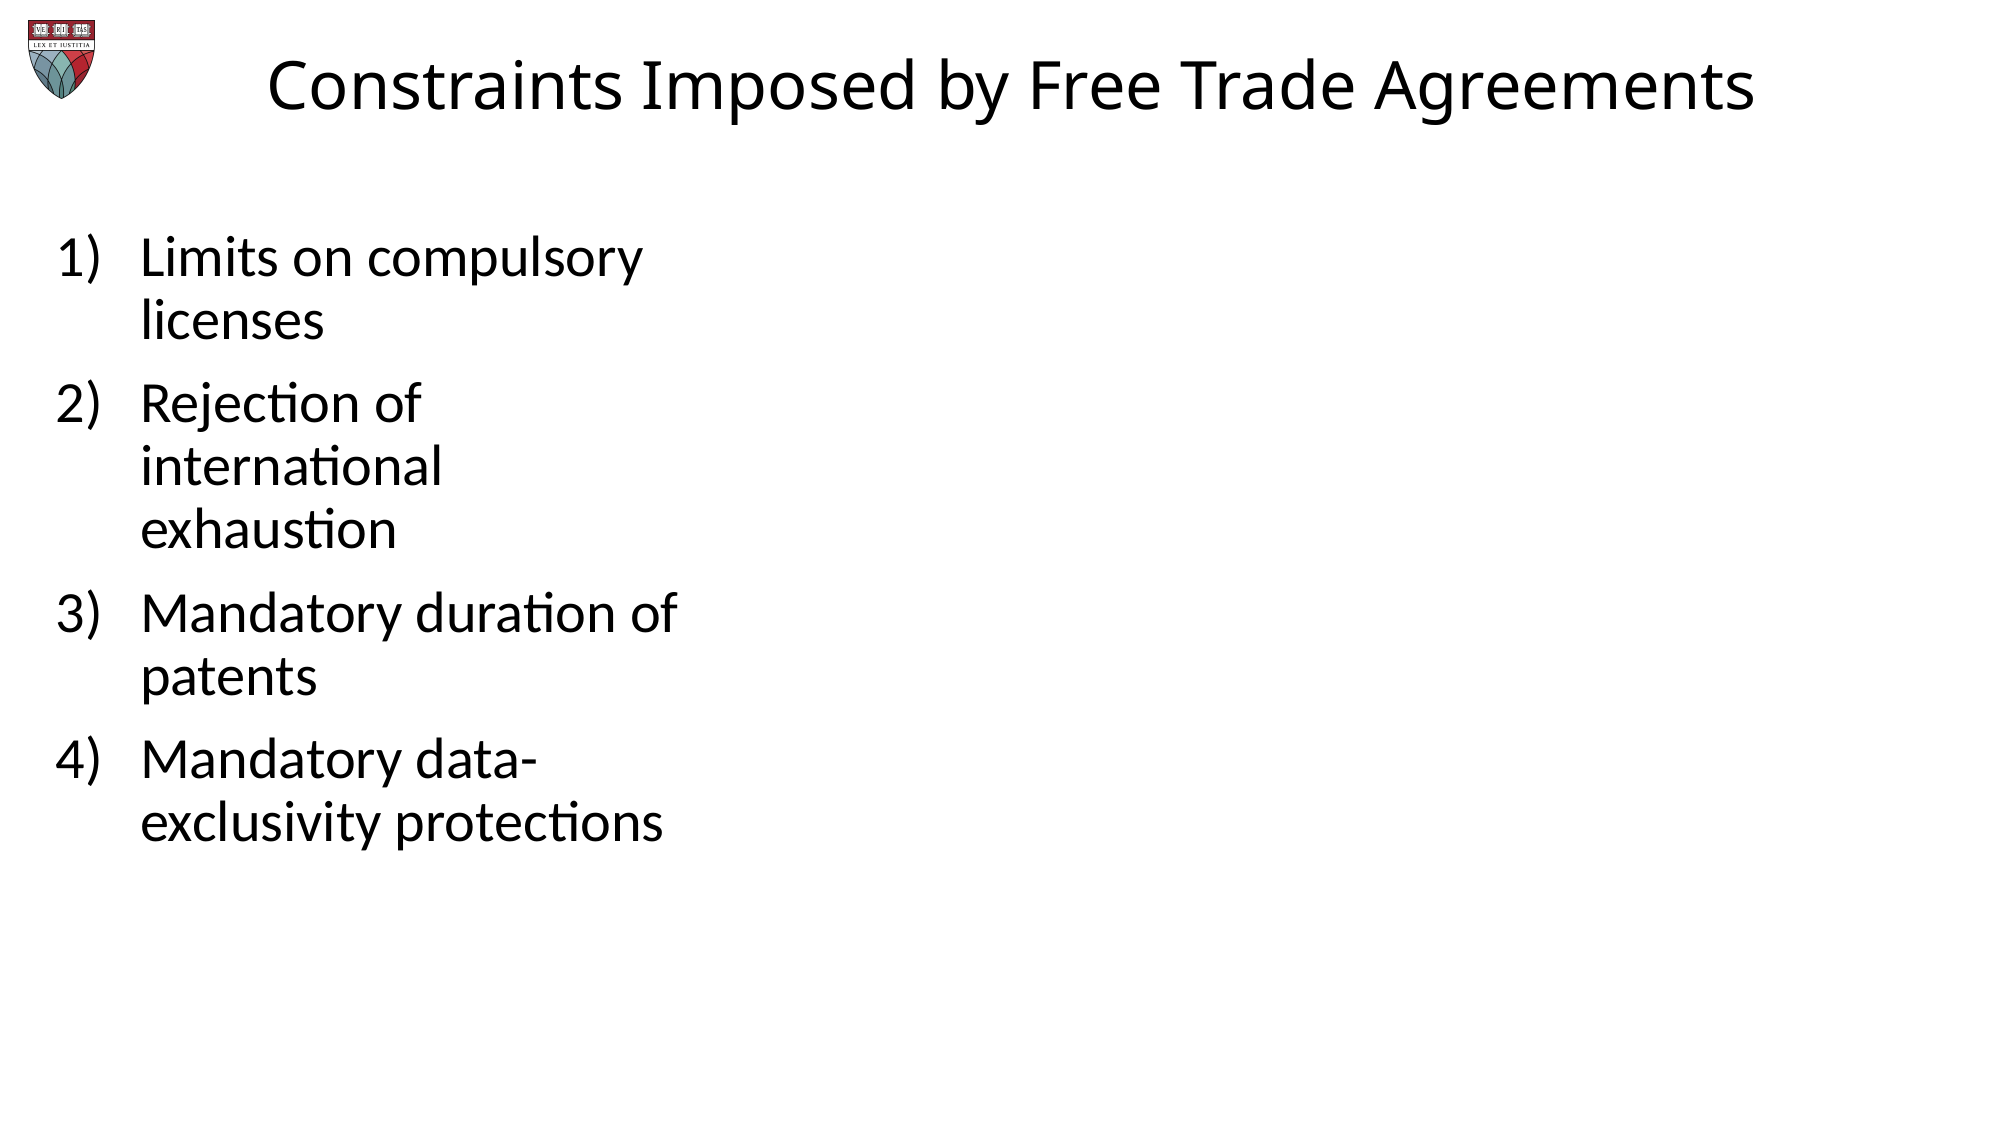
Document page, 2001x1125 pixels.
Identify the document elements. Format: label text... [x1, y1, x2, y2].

title Constraints Imposed by Free Trade Agreements [150, 26, 1875, 150]
picture [28, 20, 95, 99]
list Limits on compulsory licenses Rejection of international exhaustion Mandatory duration of patents Mandatory data-exclusivity protections [40, 218, 699, 1008]
